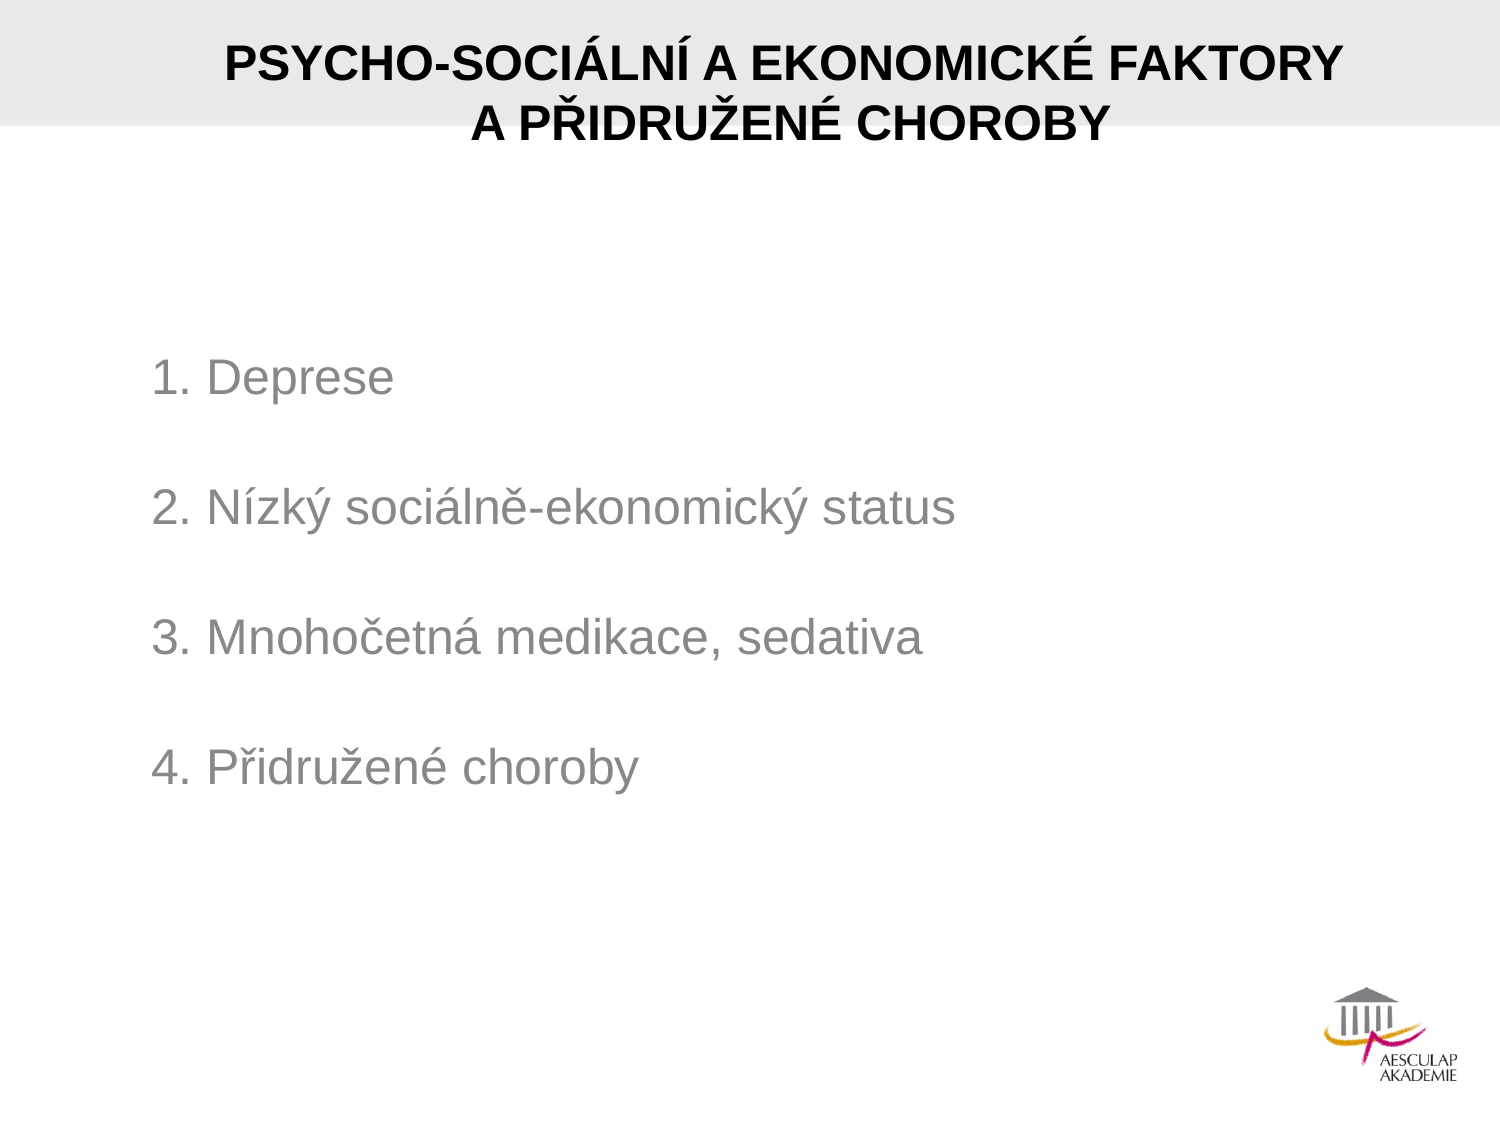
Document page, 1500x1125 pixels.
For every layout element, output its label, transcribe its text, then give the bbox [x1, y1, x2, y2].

list 1. Deprese 2. Nízký sociálně-ekonomický status 3. Mnohočetná medikace, sedativa 4. Přidružené choroby [135, 206, 1448, 965]
picture [1324, 987, 1457, 1081]
title PSYCHO-SOCIÁLNÍ A EKONOMICKÉ FAKTORY A PŘIDRUŽENÉ CHOROBY [135, 58, 1448, 124]
